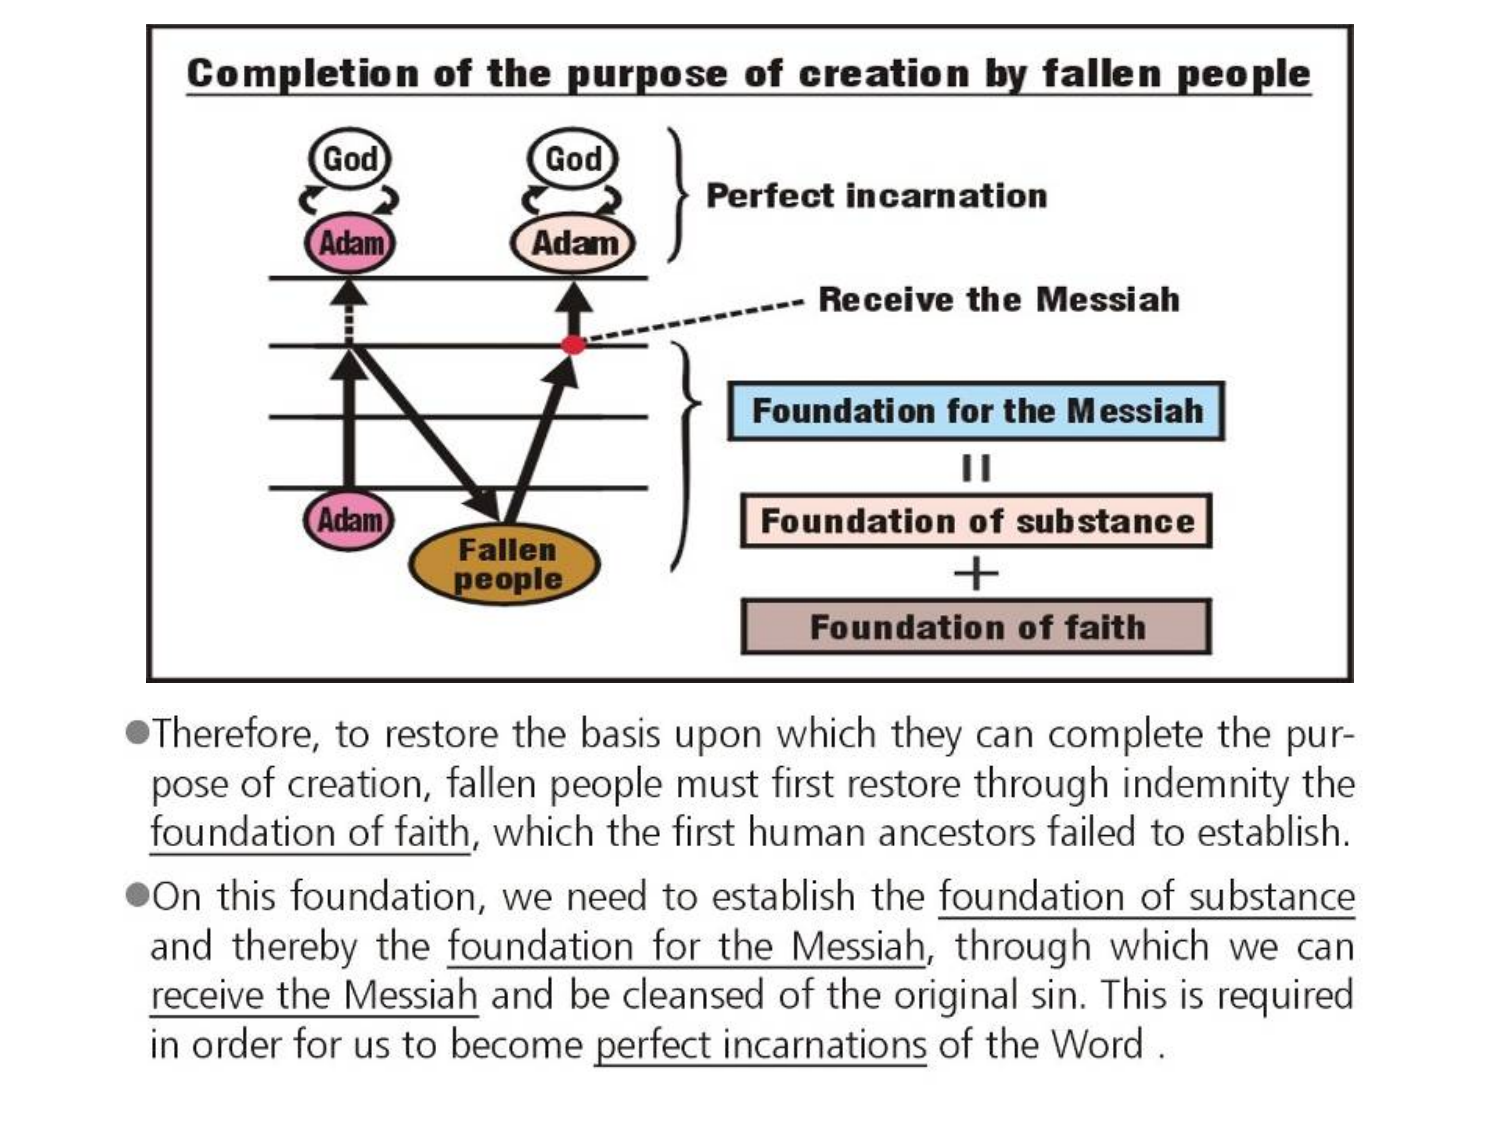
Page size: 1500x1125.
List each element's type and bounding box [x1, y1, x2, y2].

picture [123, 708, 1376, 1098]
text_box [29, 649, 1475, 1026]
list [146, 24, 1354, 684]
